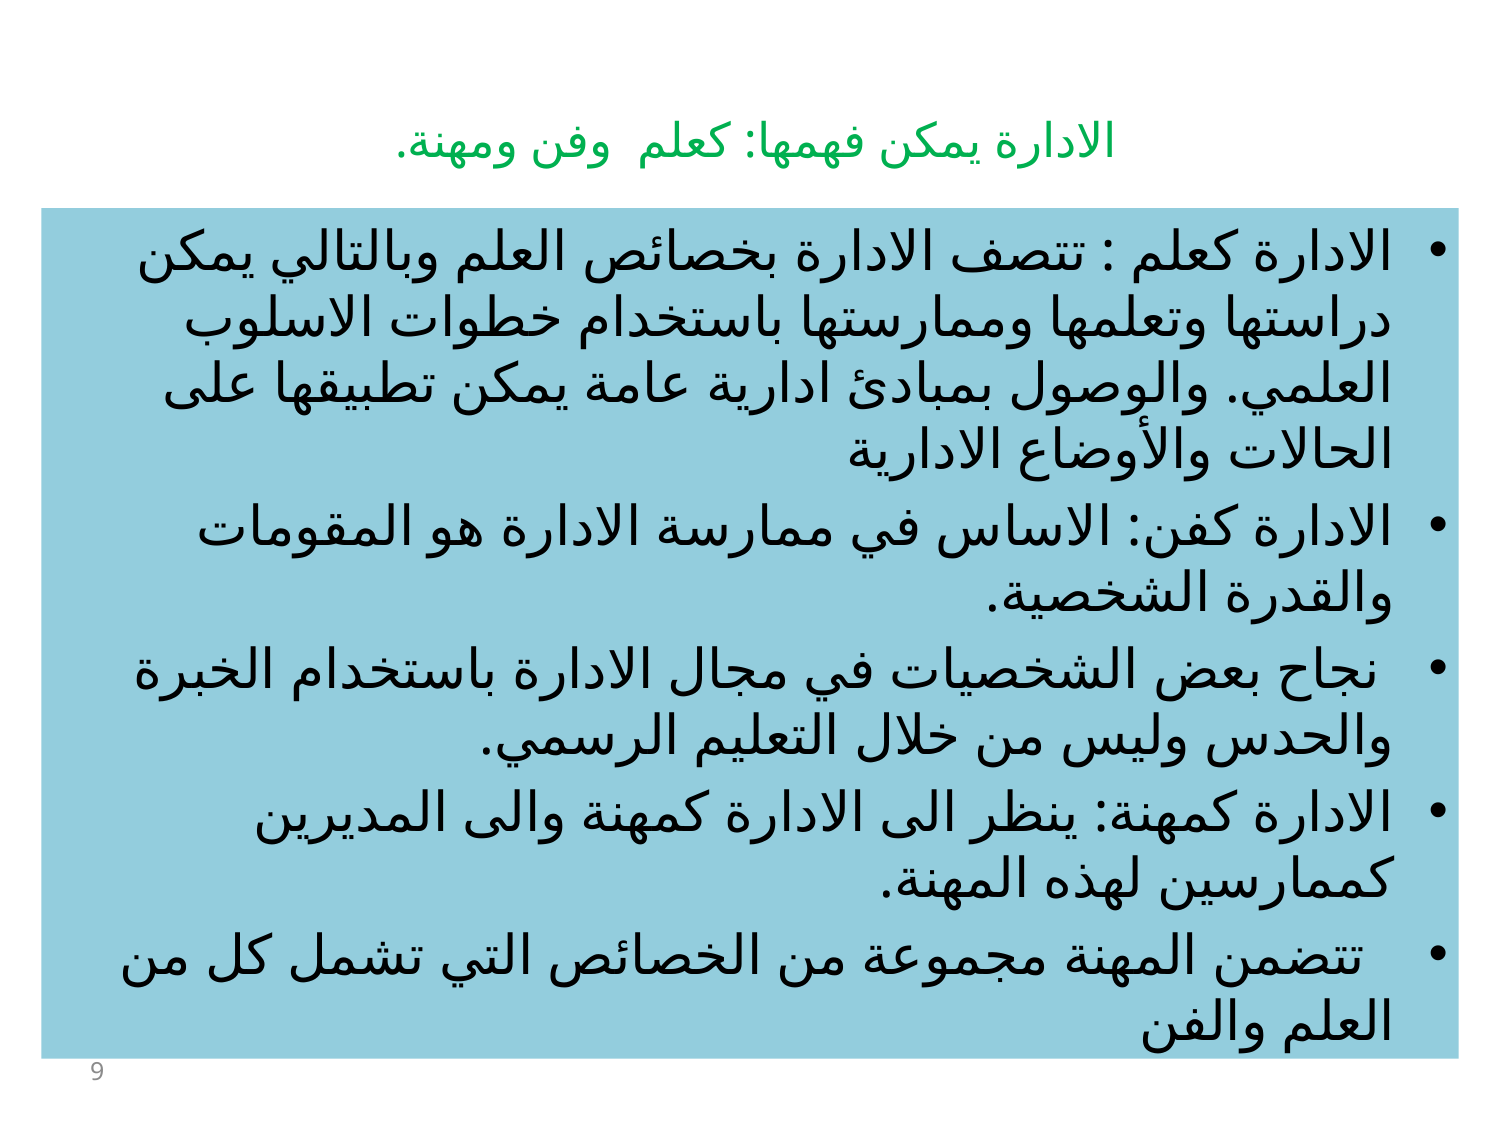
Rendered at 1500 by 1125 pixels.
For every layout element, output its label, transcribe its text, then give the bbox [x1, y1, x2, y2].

title الادارة يمكن فهمها: كعلم وفن ومهنة. [75, 45, 1425, 208]
slide_number 9 [75, 1042, 425, 1103]
list الادارة كعلم : تتصف الادارة بخصائص العلم وبالتالي يمكن دراستها وتعلمها وممارستها باستخدام خطوات الاسلوب العلمي. والوصول بمبادئ ادارية عامة يمكن تطبيقها على الحالات والأوضاع الادارية الادارة كفن: الاساس في ممارسة الادارة هو المقومات والقدرة الشخصية. نجاح بعض الشخصيات في مجال الادارة باستخدام الخبرة والحدس وليس من خلال التعليم الرسمي. الادارة كمهنة: ينظر الى الادارة كمهنة والى المديرين كممارسين لهذه المهنة. تتضمن المهنة مجموعة من الخصائص التي تشمل كل من العلم والفن [41, 208, 1459, 1059]
